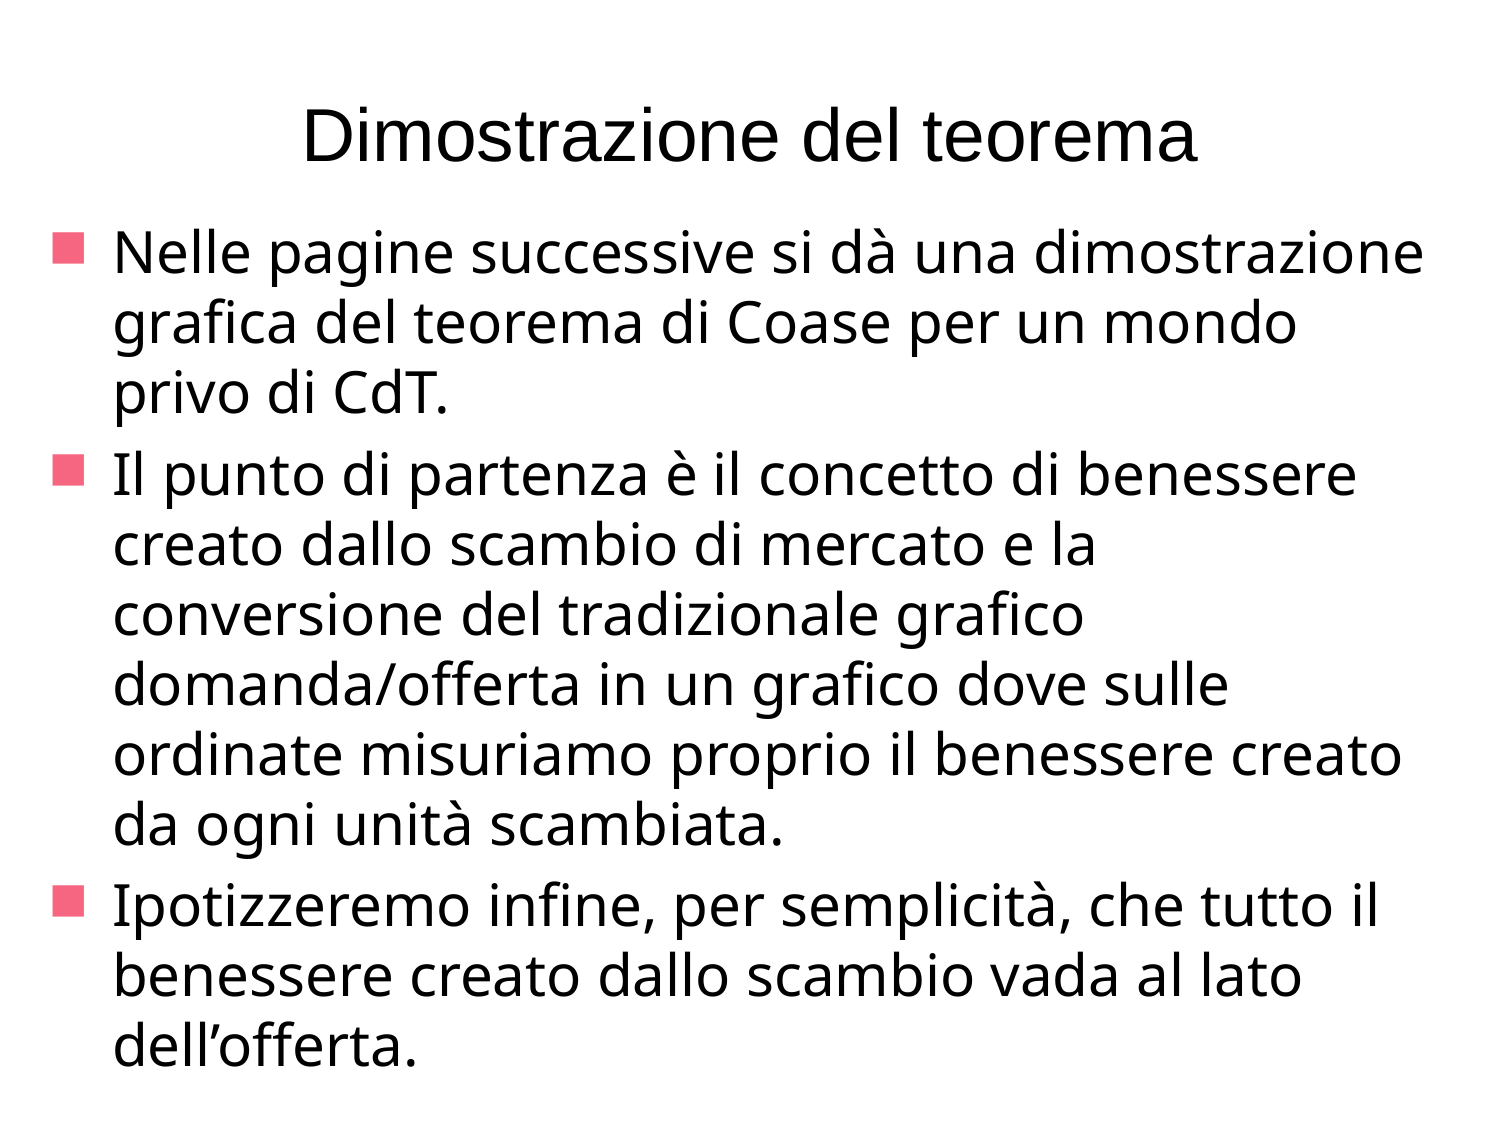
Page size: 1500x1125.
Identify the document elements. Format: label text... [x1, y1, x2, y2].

title Dimostrazione del teorema [112, 37, 1388, 208]
list Nelle pagine successive si dà una dimostrazione grafica del teorema di Coase per un mondo privo di CdT. Il punto di partenza è il concetto di benessere creato dallo scambio di mercato e la conversione del tradizionale grafico domanda/offerta in un grafico dove sulle ordinate misuriamo proprio il benessere creato da ogni unità scambiata. Ipotizzeremo infine, per semplicità, che tutto il benessere creato dallo scambio vada al lato dell’offerta. [41, 208, 1459, 1042]
